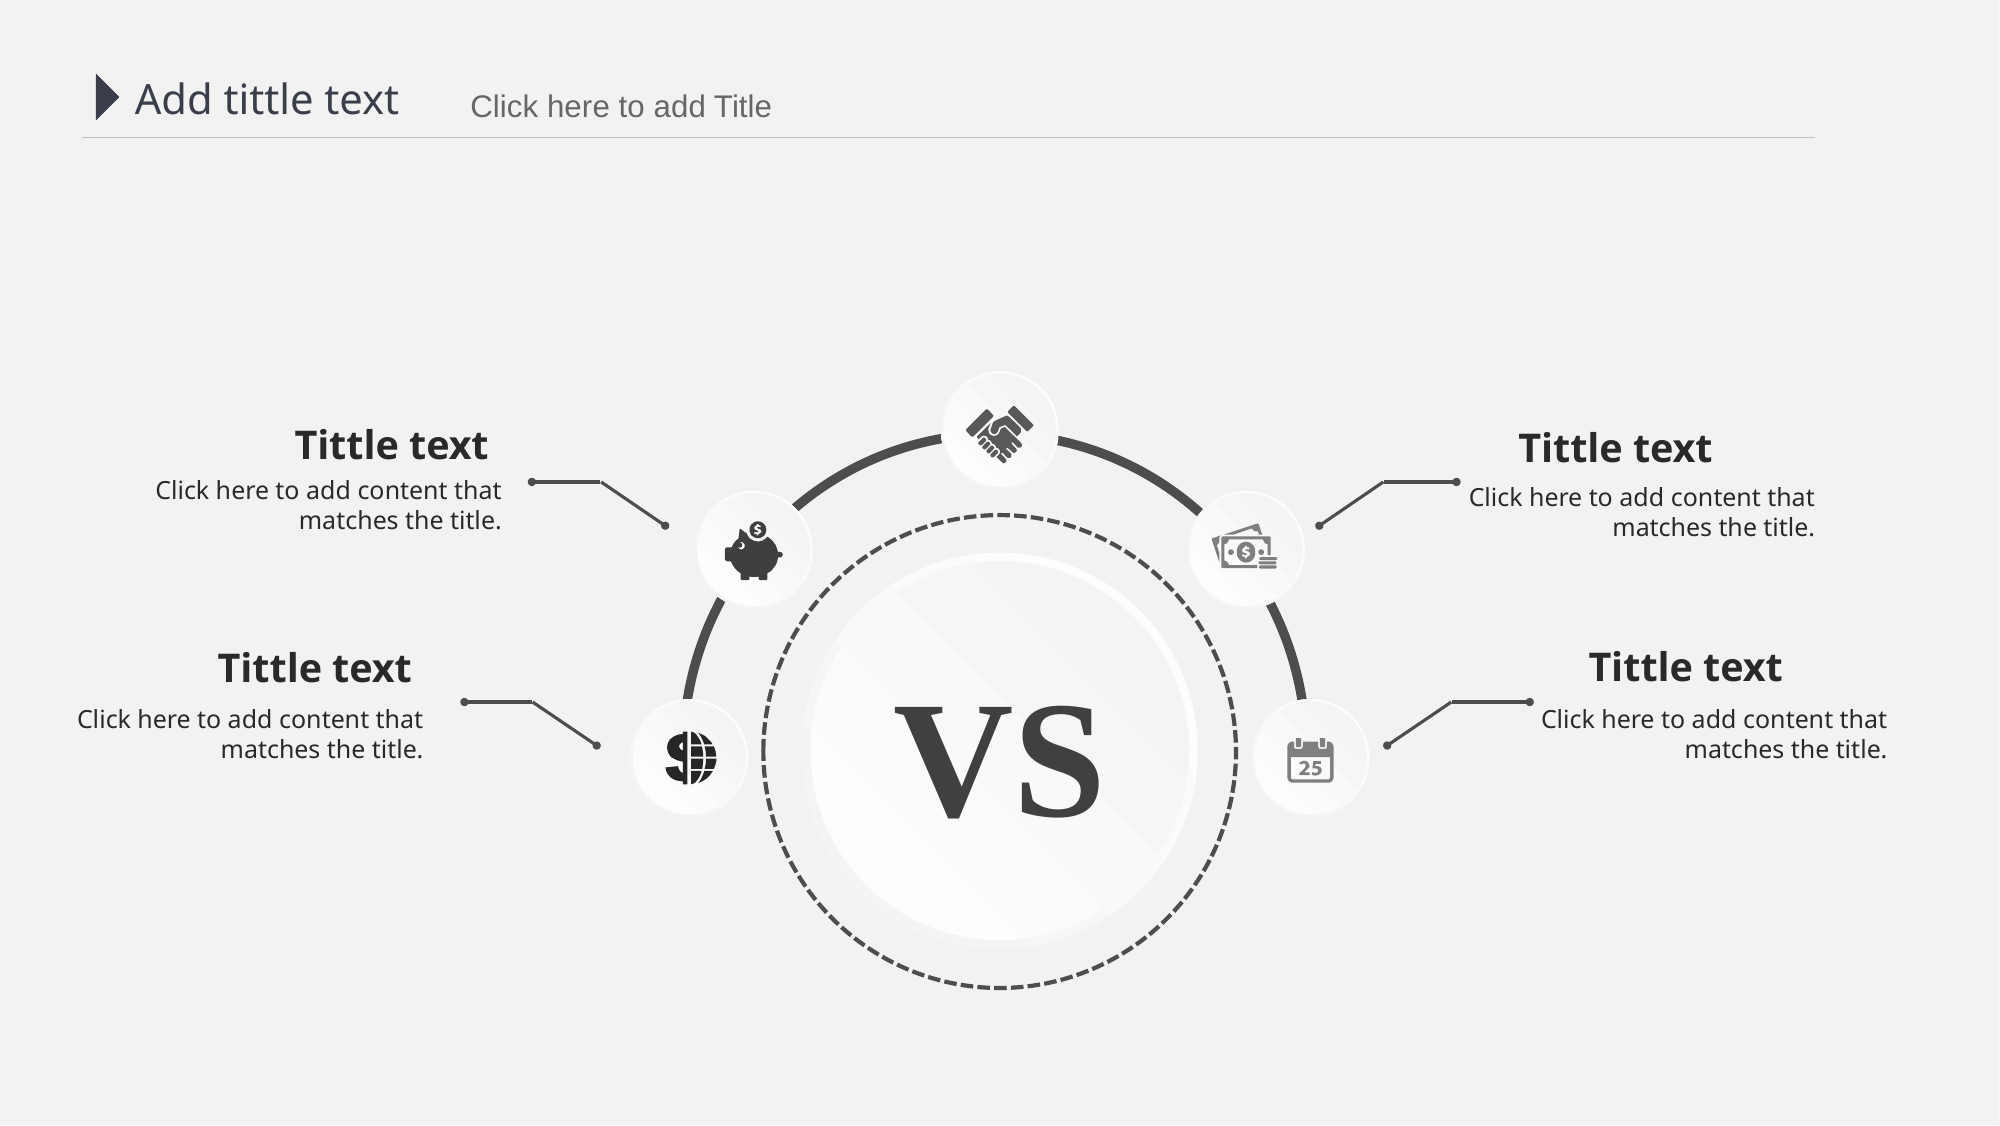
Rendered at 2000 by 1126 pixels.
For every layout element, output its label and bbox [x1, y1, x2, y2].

text_box [940, 371, 1060, 490]
text_box [630, 698, 749, 818]
text_box [1241, 617, 1302, 752]
text_box [133, 412, 559, 560]
text_box [563, 481, 666, 526]
text_box [1186, 490, 1306, 610]
text_box [815, 439, 1181, 513]
text_box [687, 617, 758, 752]
text_box [486, 701, 597, 746]
text_box [1251, 698, 1370, 818]
text_box [95, 65, 826, 133]
text_box [1518, 634, 1903, 790]
text_box [1386, 701, 1513, 746]
text_box [1318, 481, 1441, 526]
text_box [54, 635, 482, 790]
text_box [694, 490, 813, 610]
text_box [1446, 415, 1831, 567]
text_box [763, 514, 1237, 989]
